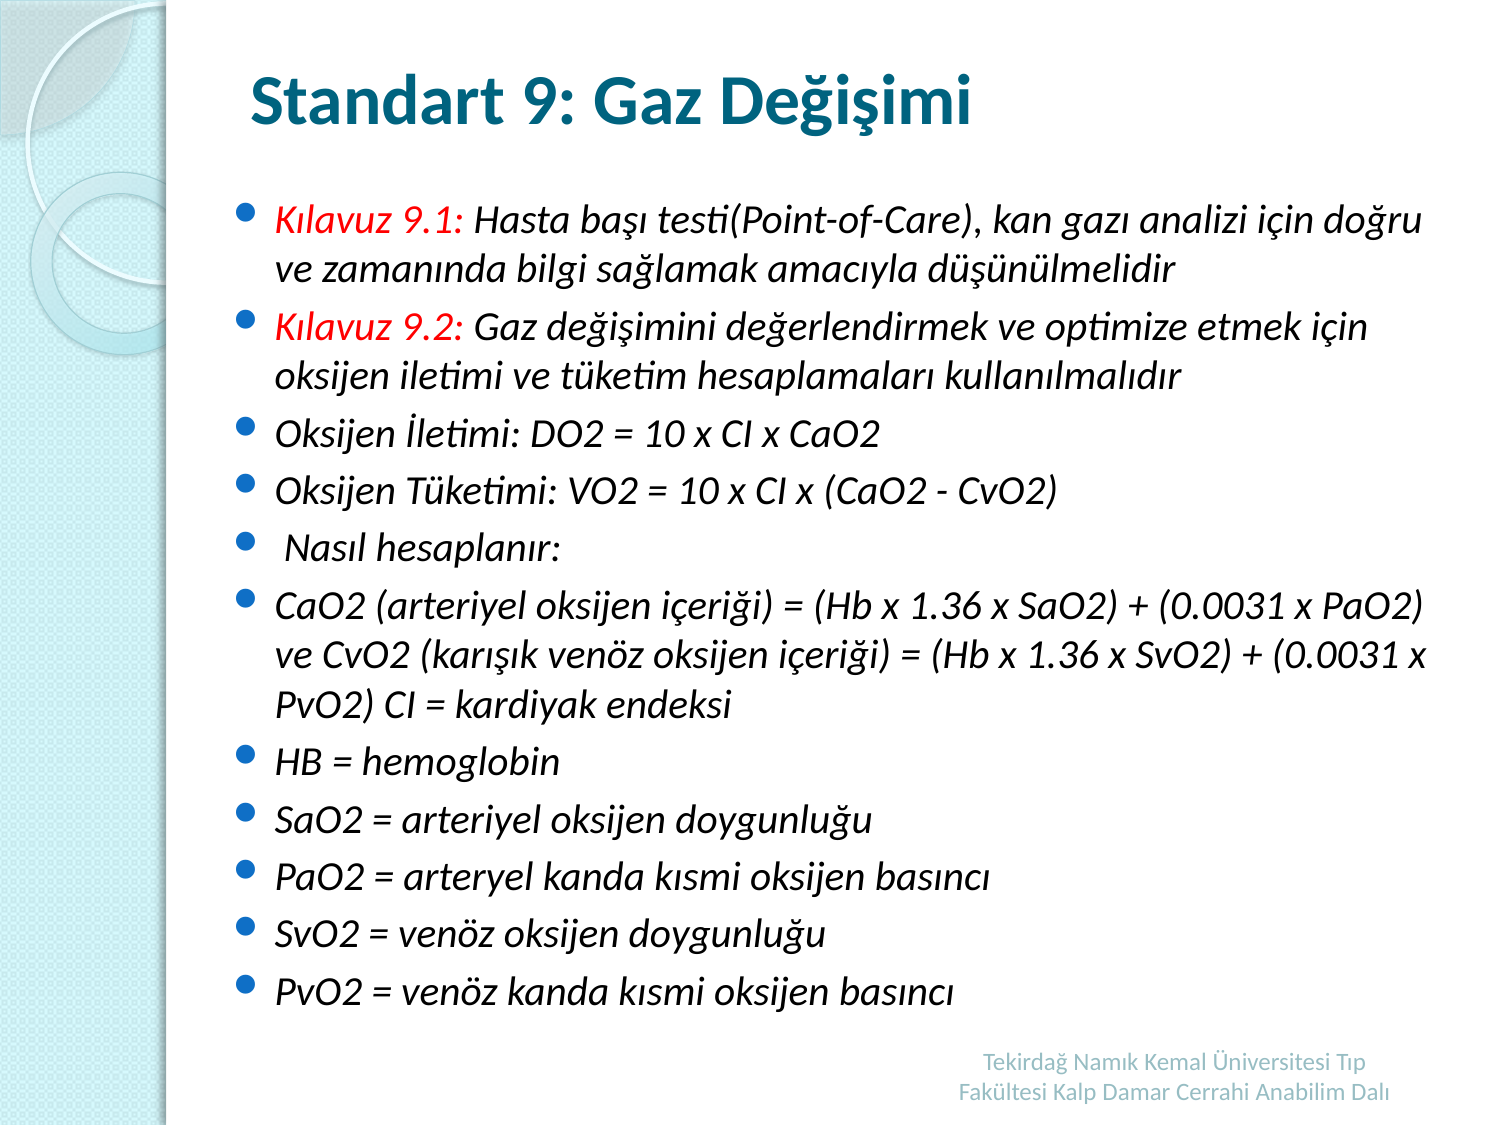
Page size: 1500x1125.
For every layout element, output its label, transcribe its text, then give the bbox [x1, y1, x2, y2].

list Kılavuz 9.1: Hasta başı testi(Point-of-Care), kan gazı analizi için doğru ve zamanında bilgi sağlamak amacıyla düşünülmelidir Kılavuz 9.2: Gaz değişimini değerlendirmek ve optimize etmek için oksijen iletimi ve tüketim hesaplamaları kullanılmalıdır Oksijen İletimi: DO2 = 10 x CI x CaO2 Oksijen Tüketimi: VO2 = 10 x CI x (CaO2 - CvO2) Nasıl hesaplanır: CaO2 (arteriyel oksijen içeriği) = (Hb x 1.36 x SaO2) + (0.0031 x PaO2) ve CvO2 (karışık venöz oksijen içeriği) = (Hb x 1.36 x SvO2) + (0.0031 x PvO2) CI = kardiyak endeksi HB = hemoglobin SaO2 = arteriyel oksijen doygunluğu PaO2 = arteryel kanda kısmi oksijen basıncı SvO2 = venöz oksijen doygunluğu PvO2 = venöz kanda kısmi oksijen basıncı [206, 184, 1466, 1025]
footer Tekirdağ Namık Kemal Üniversitesi Tıp Fakültesi Kalp Damar Cerrahi Anabilim Dalı [937, 1034, 1413, 1113]
title Standart 9: Gaz Değişimi [235, 45, 1466, 184]
